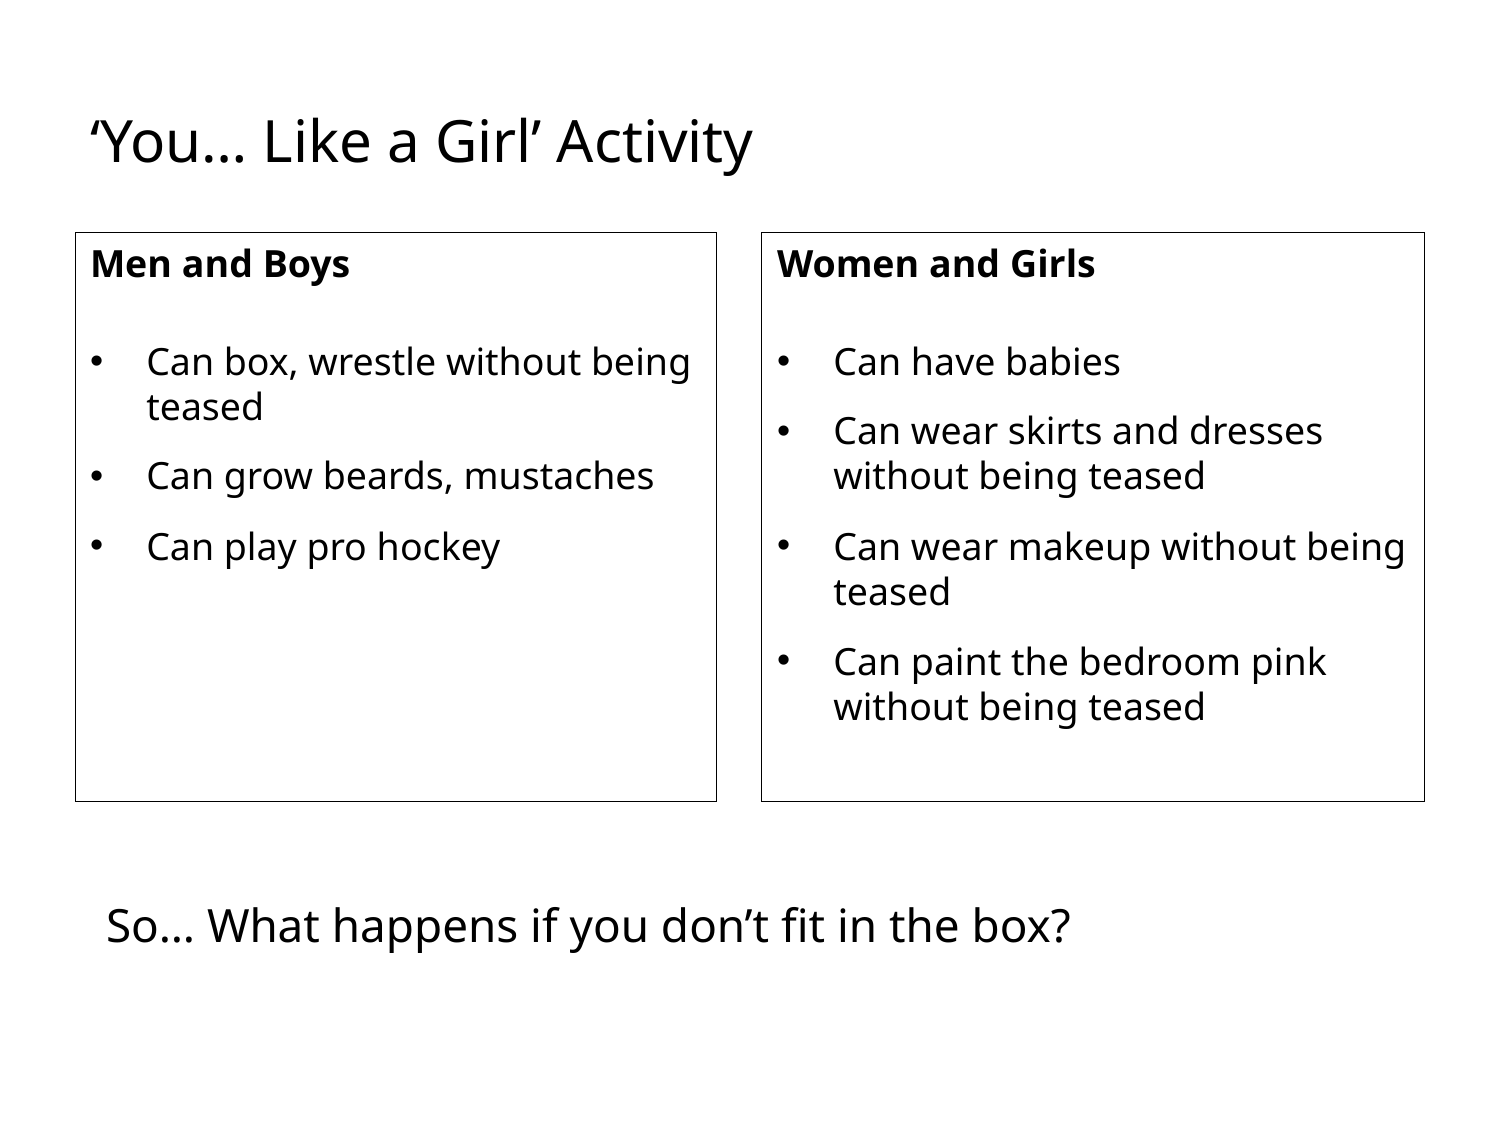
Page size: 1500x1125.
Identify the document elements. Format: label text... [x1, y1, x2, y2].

text_box So… What happens if you don’t fit in the box? [91, 888, 1343, 1004]
list Women and Girls Can have babies Can wear skirts and dresses without being teased Can wear makeup without being teased Can paint the bedroom pink without being teased [761, 232, 1425, 802]
title ‘You… Like a Girl’ Activity [75, 45, 1425, 233]
list Men and Boys Can box, wrestle without being teased Can grow beards, mustaches Can play pro hockey [75, 232, 717, 802]
